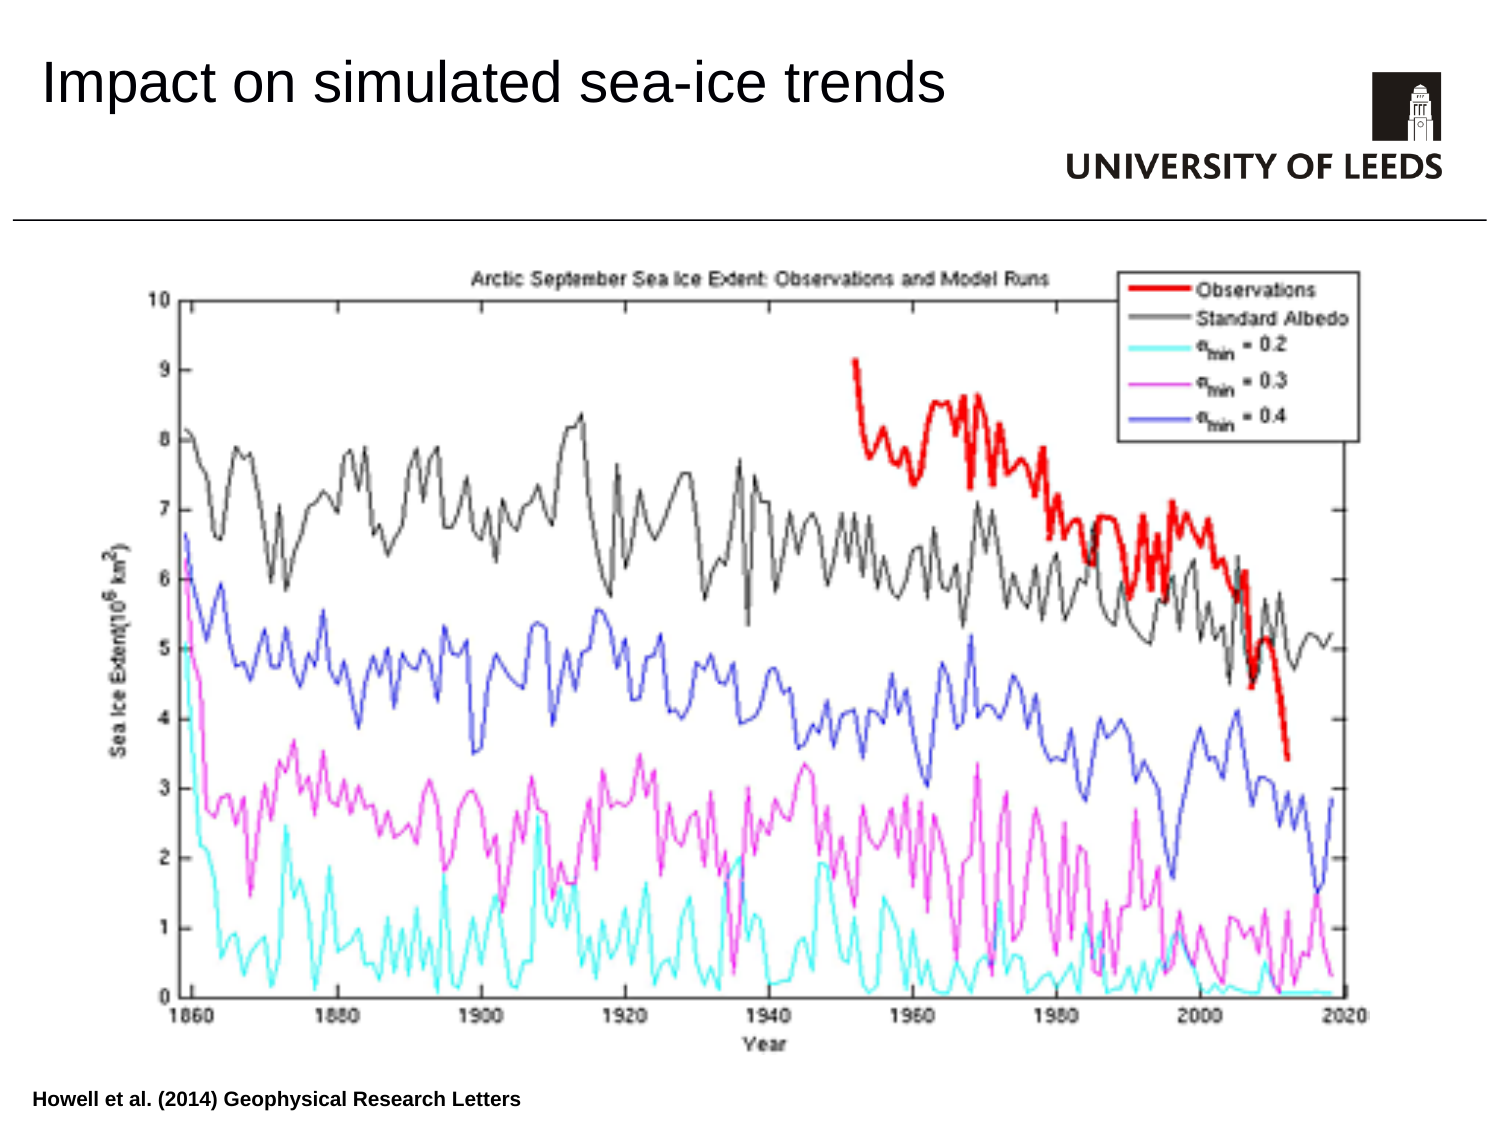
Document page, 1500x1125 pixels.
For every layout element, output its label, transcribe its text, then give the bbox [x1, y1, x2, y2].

picture [100, 269, 1370, 1055]
picture [1067, 72, 1442, 179]
text_box Howell et al. (2014) Geophysical Research Letters [18, 1076, 1045, 1118]
title Impact on simulated sea-ice trends [41, 0, 1391, 115]
